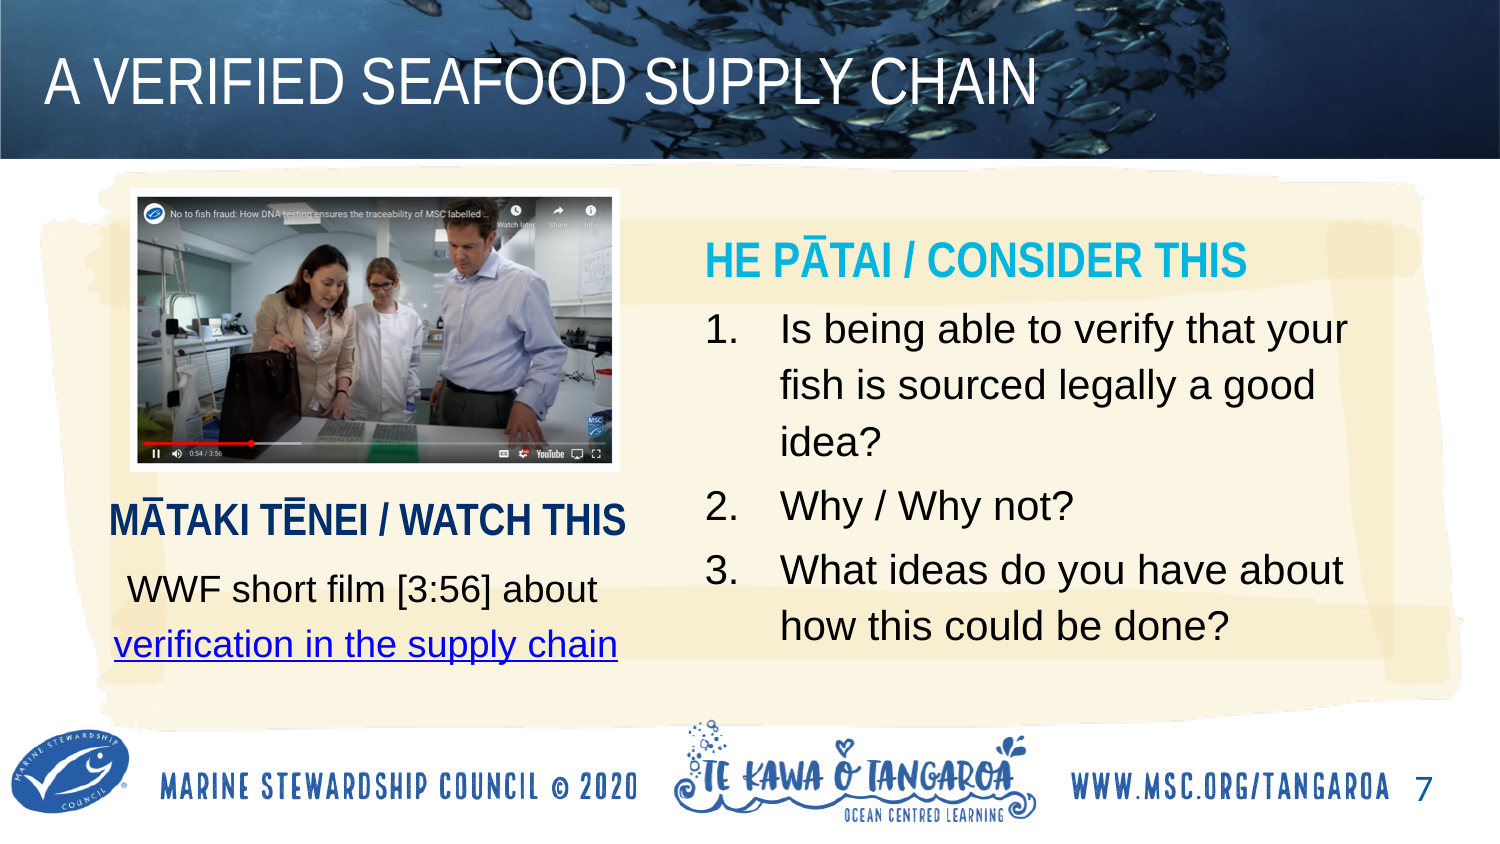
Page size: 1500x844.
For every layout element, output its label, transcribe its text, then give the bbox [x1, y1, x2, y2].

title A VERIFIED SEAFOOD SUPPLY CHAIN [29, 15, 1425, 88]
picture [0, 0, 1500, 835]
